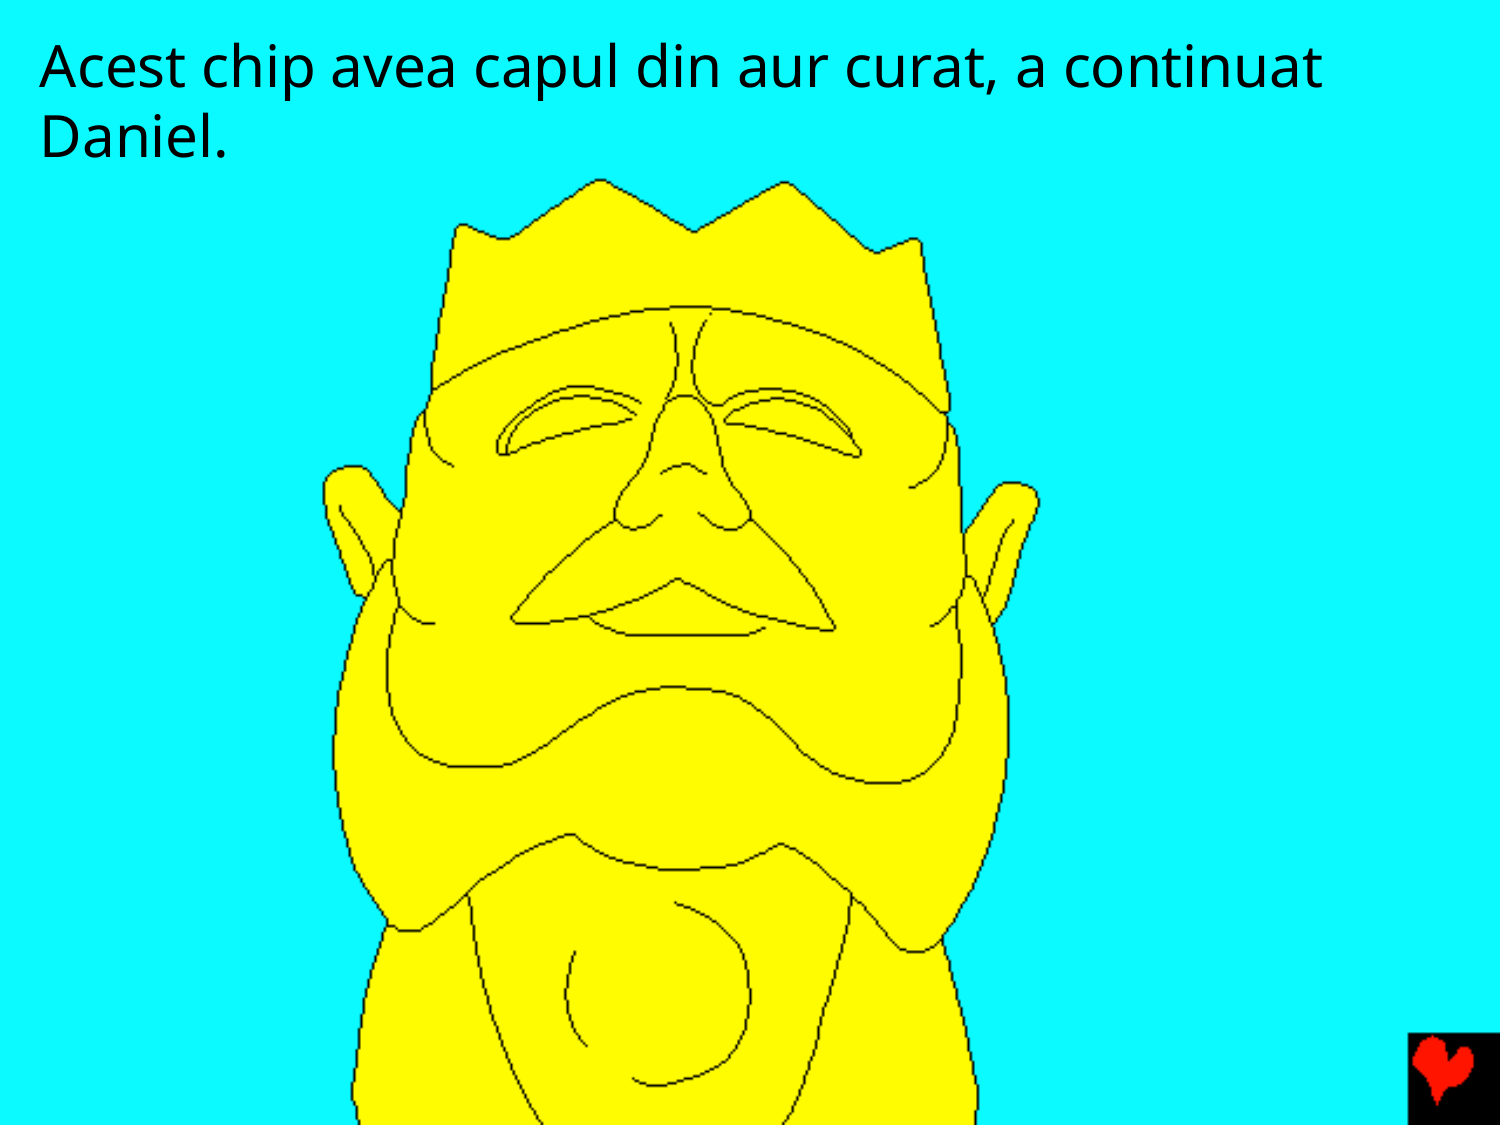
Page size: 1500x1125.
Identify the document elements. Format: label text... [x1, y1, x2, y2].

title Acest chip avea capul din aur curat, a continuat Daniel. [38, 27, 1462, 218]
text_box [0, 0, 1500, 1125]
